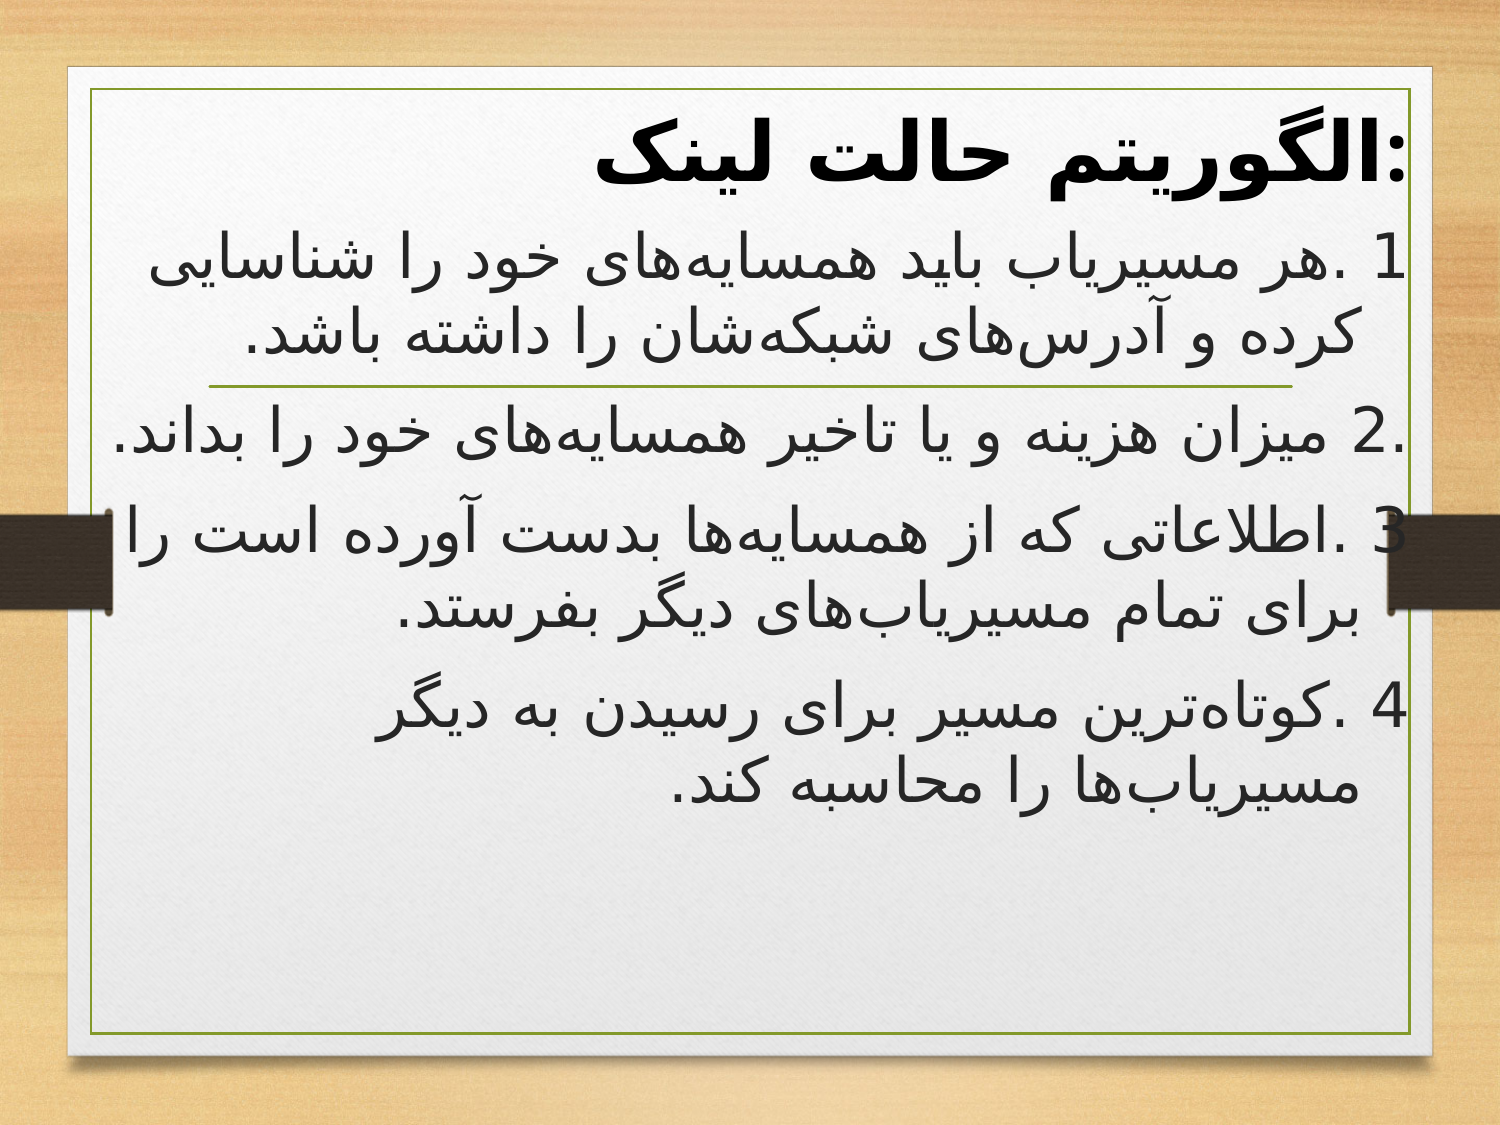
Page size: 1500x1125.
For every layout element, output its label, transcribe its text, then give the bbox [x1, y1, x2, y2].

picture [0, 0, 1500, 1125]
title الگوریتم حالت لینک: [75, 54, 1425, 208]
list 1 .هر مسیریاب باید همسایه‌های خود را شناسایی کرده و آدرس‌های شبکه‌شان را داشته باشد. .2 میزان هزینه و یا تاخیر همسایه‌های خود را بداند. 3 .اطلاعاتی که از همسایه‌ها بدست آورده است را برای تمام مسیریاب‌های دیگر بفرستد. 4 .کوتاه‌ترین مسیر برای رسیدن به دیگر مسیریاب‌ها را محاسبه کند. [75, 208, 1425, 967]
